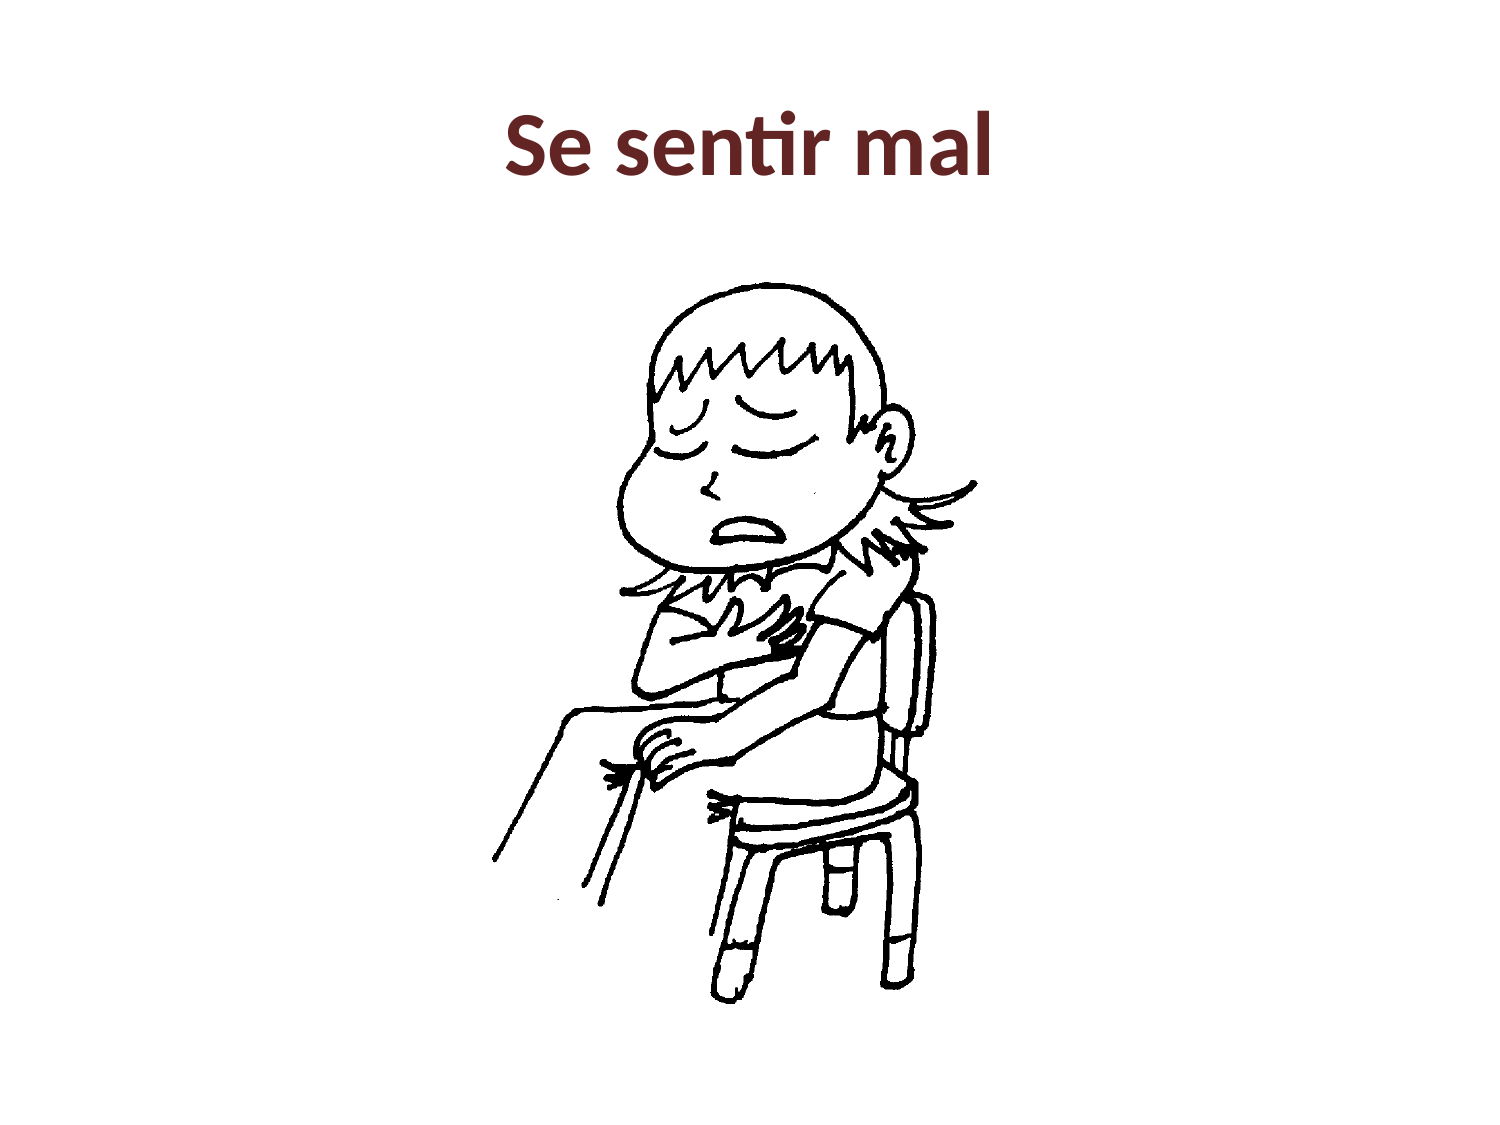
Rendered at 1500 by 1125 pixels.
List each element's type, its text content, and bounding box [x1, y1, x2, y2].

title Se sentir mal [75, 45, 1425, 233]
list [474, 262, 1026, 1006]
